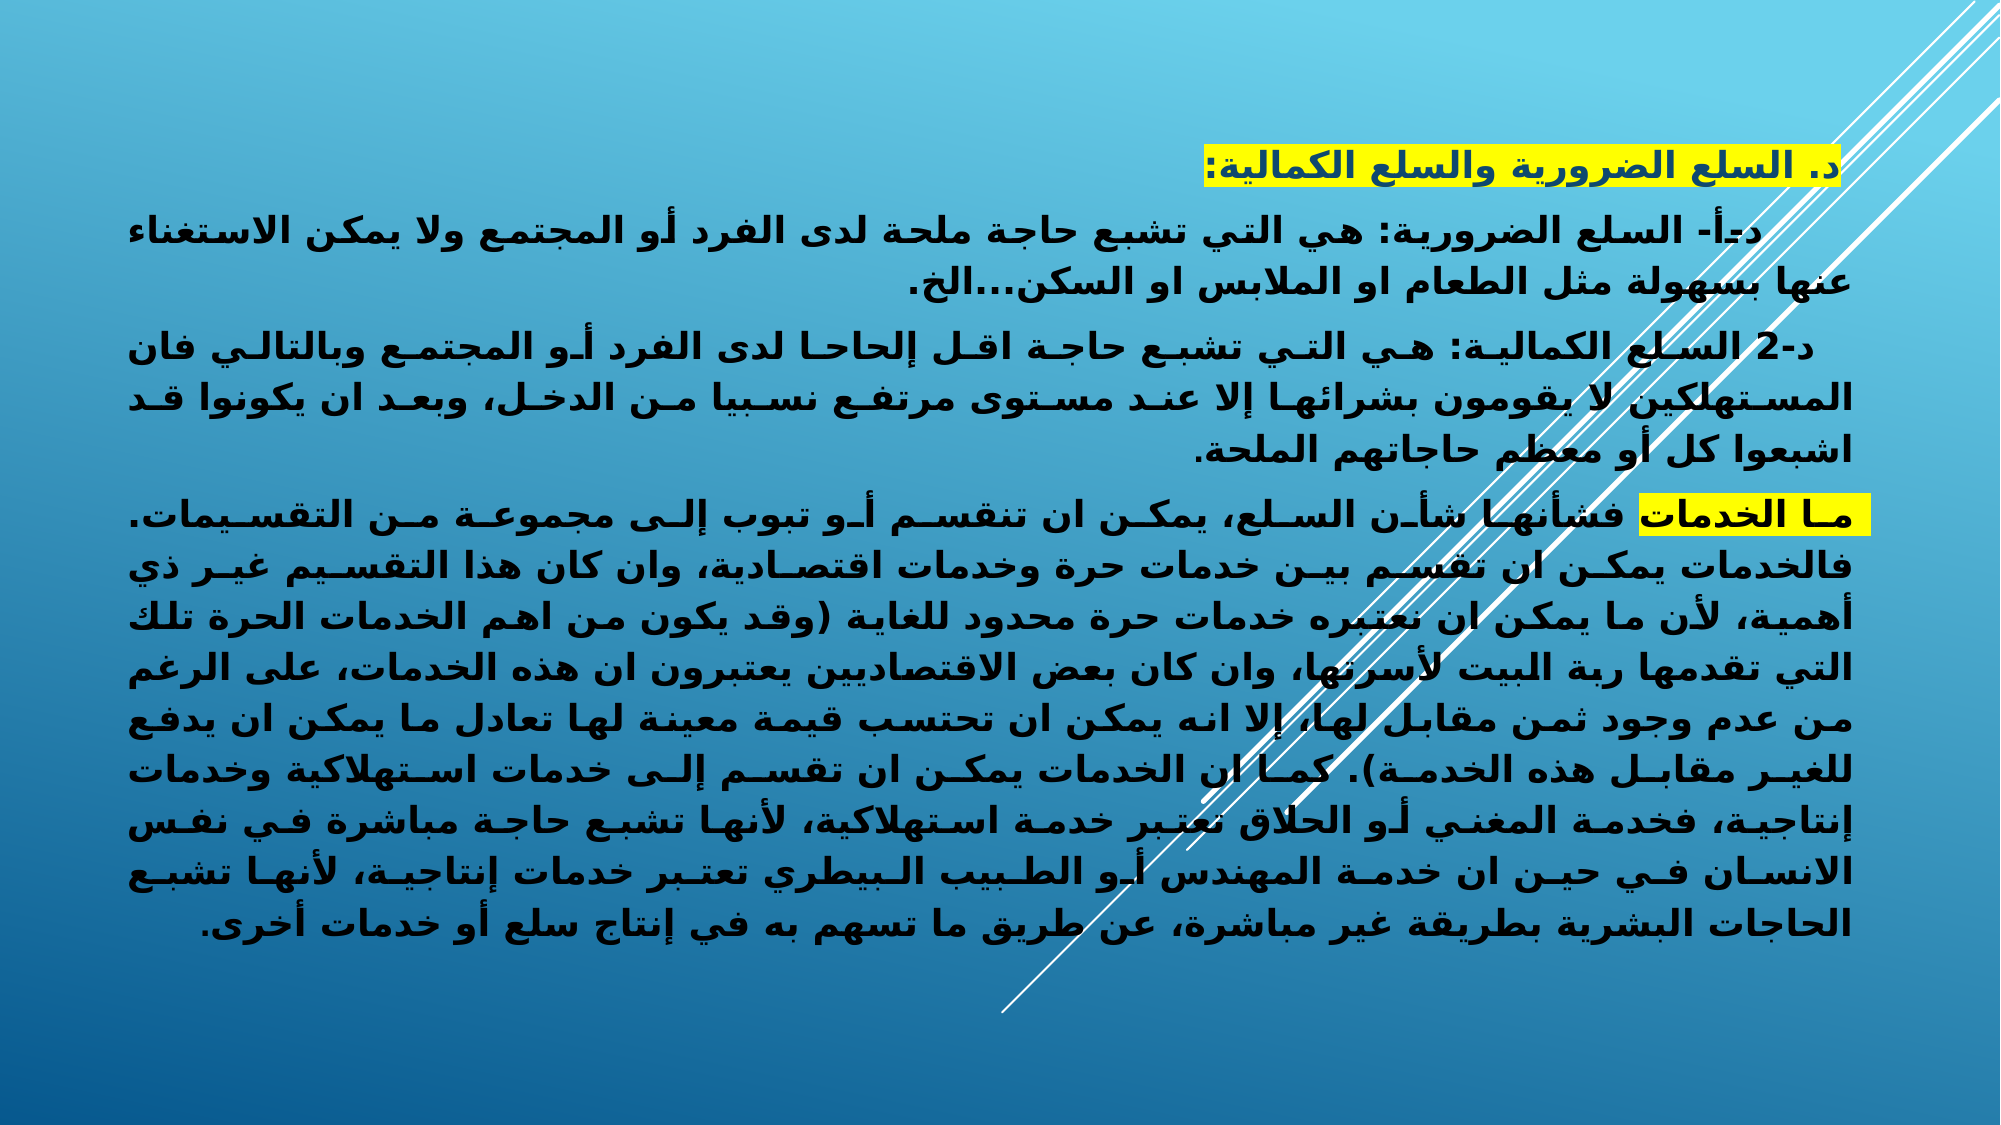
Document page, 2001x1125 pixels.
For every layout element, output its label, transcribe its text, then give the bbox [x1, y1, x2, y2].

subtitle د. السلع الضرورية والسلع الكمالية: د-أ- السلع الضرورية: هي التي تشبع حاجة ملحة لدى الفرد أو المجتمع ولا يمكن الاستغناء عنها بسهولة مثل الطعام او الملابس او السكن...الخ. د-2 السلع الكمالية: هي التي تشبع حاجة اقل إلحاحا لدى الفرد أو المجتمع وبالتالي فان المستهلكين لا يقومون بشرائها إلا عند مستوى مرتفع نسبيا من الدخل، وبعد ان يكونوا قد اشبعوا كل أو معظم حاجاتهم الملحة. ما الخدمات فشأنها شأن السلع، يمكن ان تنقسم أو تبوب إلى مجموعة من التقسيمات. فالخدمات يمكن ان تقسم بين خدمات حرة وخدمات اقتصادية، وان كان هذا التقسيم غير ذي أهمية، لأن ما يمكن ان نعتبره خدمات حرة محدود للغاية (وقد يكون من اهم الخدمات الحرة تلك التي تقدمها ربة البيت لأسرتها، وان كان بعض الاقتصاديين يعتبرون ان هذه الخدمات، على الرغم من عدم وجود ثمن مقابل لها، إلا انه يمكن ان تحتسب قيمة معينة لها تعادل ما يمكن ان يدفع للغير مقابل هذه الخدمة). كما ان الخدمات يمكن ان تقسم إلى خدمات استهلاكية وخدمات إنتاجية، فخدمة المغني أو الحلاق تعتبر خدمة استهلاكية، لأنها تشبع حاجة مباشرة في نفس الانسان في حين ان خدمة المهندس أو الطبيب البيطري تعتبر خدمات إنتاجية، لأنها تشبع الحاجات البشرية بطريقة غير مباشرة، عن طريق ما تسهم به في إنتاج سلع أو خدمات أخرى. [112, 126, 1870, 990]
